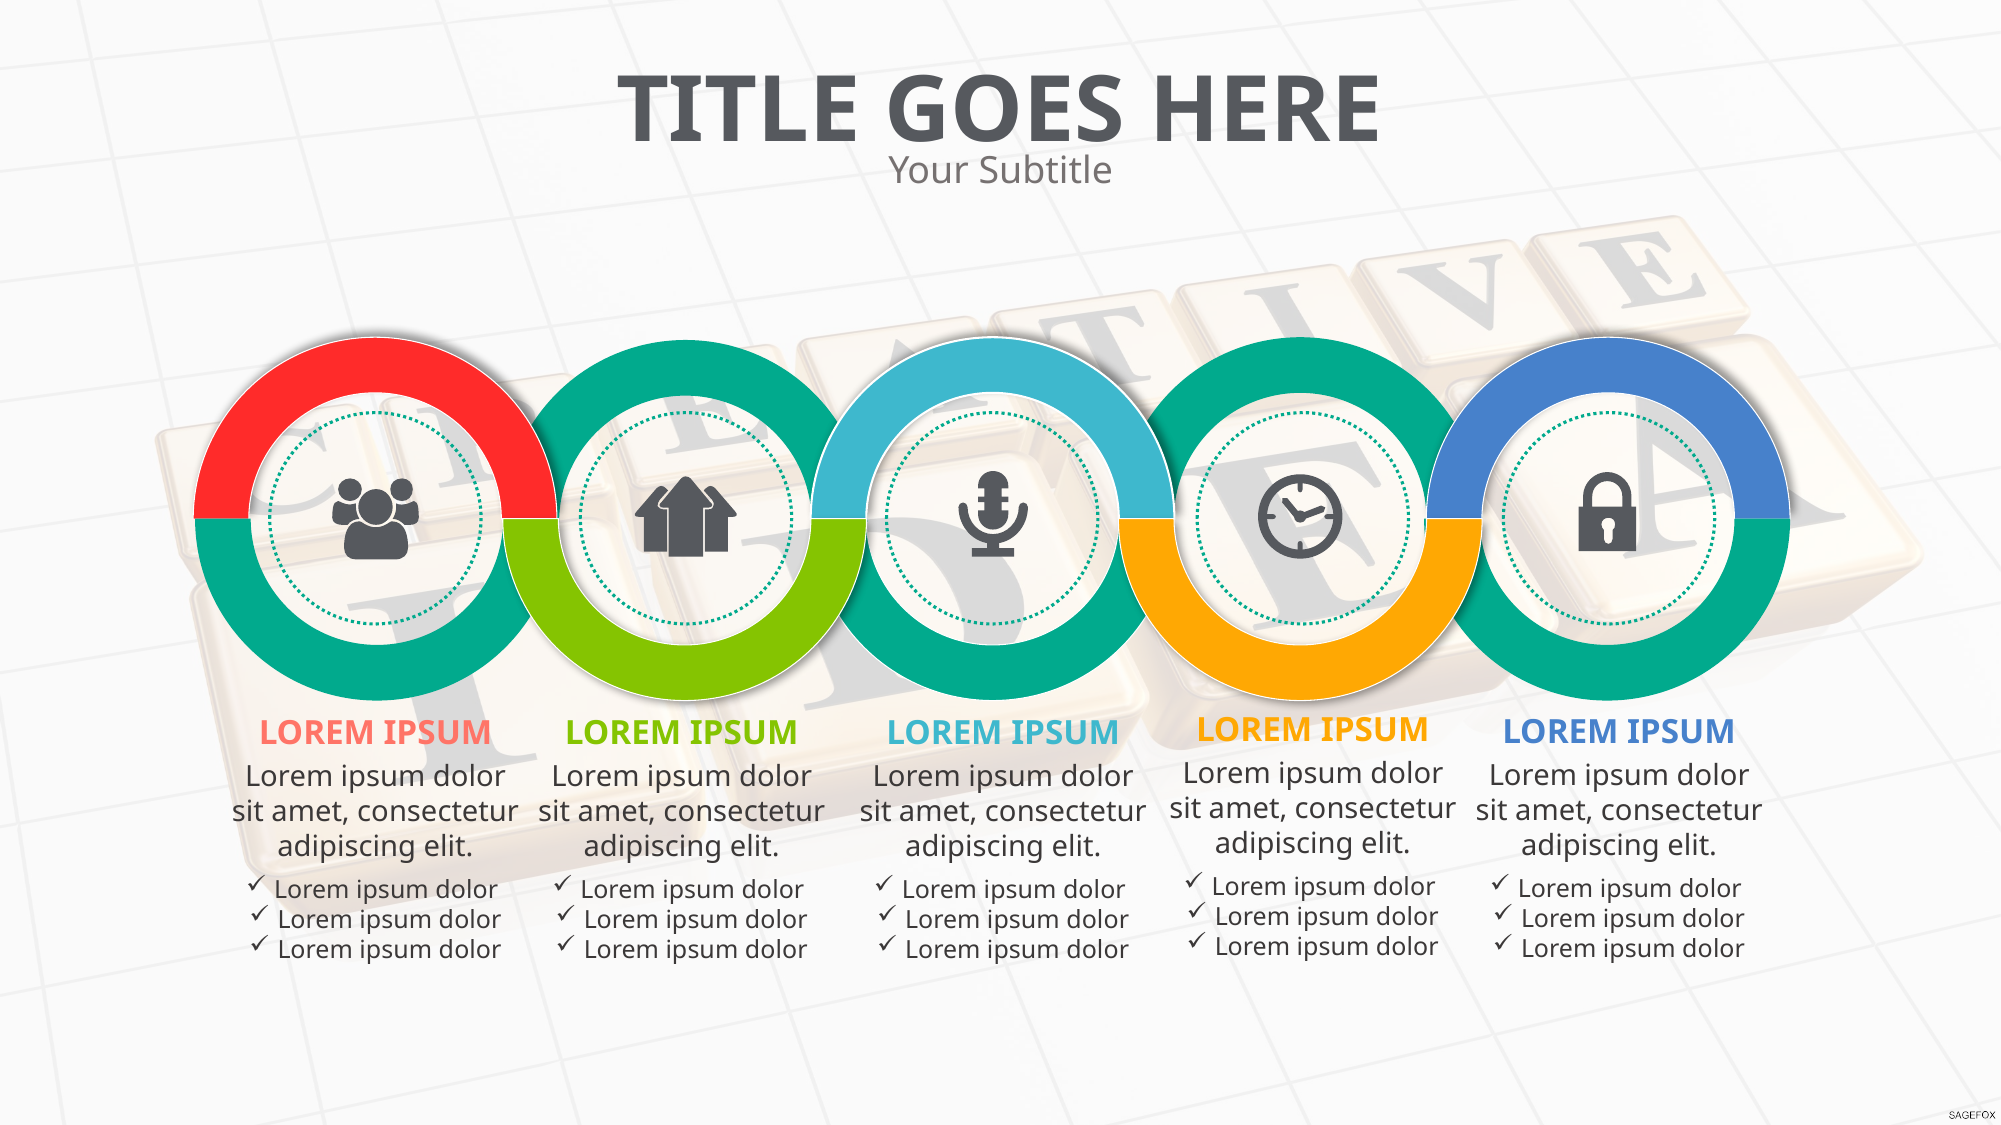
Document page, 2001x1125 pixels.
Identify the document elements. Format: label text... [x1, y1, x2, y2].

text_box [548, 42, 1452, 199]
text_box LOREM IPSUM Lorem ipsum dolor sit amet, consectetur adipiscing elit. Lorem ipsum dolor Lorem ipsum dolor Lorem ipsum dolor [527, 706, 837, 969]
text_box [885, 411, 1099, 626]
text_box LOREM IPSUM Lorem ipsum dolor sit amet, consectetur adipiscing elit. Lorem ipsum dolor Lorem ipsum dolor Lorem ipsum dolor [220, 706, 527, 969]
text_box [332, 478, 419, 560]
text_box [192, 336, 558, 521]
text_box [1154, 336, 1452, 501]
text_box [1196, 411, 1410, 626]
text_box [268, 411, 483, 626]
text_box [846, 537, 1144, 702]
text_box LOREM IPSUM Lorem ipsum dolor sit amet, consectetur adipiscing elit. Lorem ipsum dolor Lorem ipsum dolor Lorem ipsum dolor [1464, 705, 1774, 968]
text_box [1258, 474, 1343, 559]
text_box [1425, 336, 1792, 517]
text_box [1578, 472, 1637, 552]
text_box LOREM IPSUM Lorem ipsum dolor sit amet, consectetur adipiscing elit. Lorem ipsum dolor Lorem ipsum dolor Lorem ipsum dolor [848, 706, 1158, 969]
text_box LOREM IPSUM Lorem ipsum dolor sit amet, consectetur adipiscing elit. Lorem ipsum dolor Lorem ipsum dolor Lorem ipsum dolor [1158, 703, 1468, 966]
text_box [194, 517, 528, 702]
text_box [538, 338, 836, 500]
text_box [809, 336, 1176, 517]
text_box [1502, 411, 1716, 626]
text_box [501, 517, 868, 702]
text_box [958, 470, 1028, 557]
text_box [1117, 517, 1484, 702]
text_box [1461, 517, 1792, 702]
text_box [579, 411, 793, 626]
picture [1925, 0, 2001, 1125]
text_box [633, 476, 739, 557]
